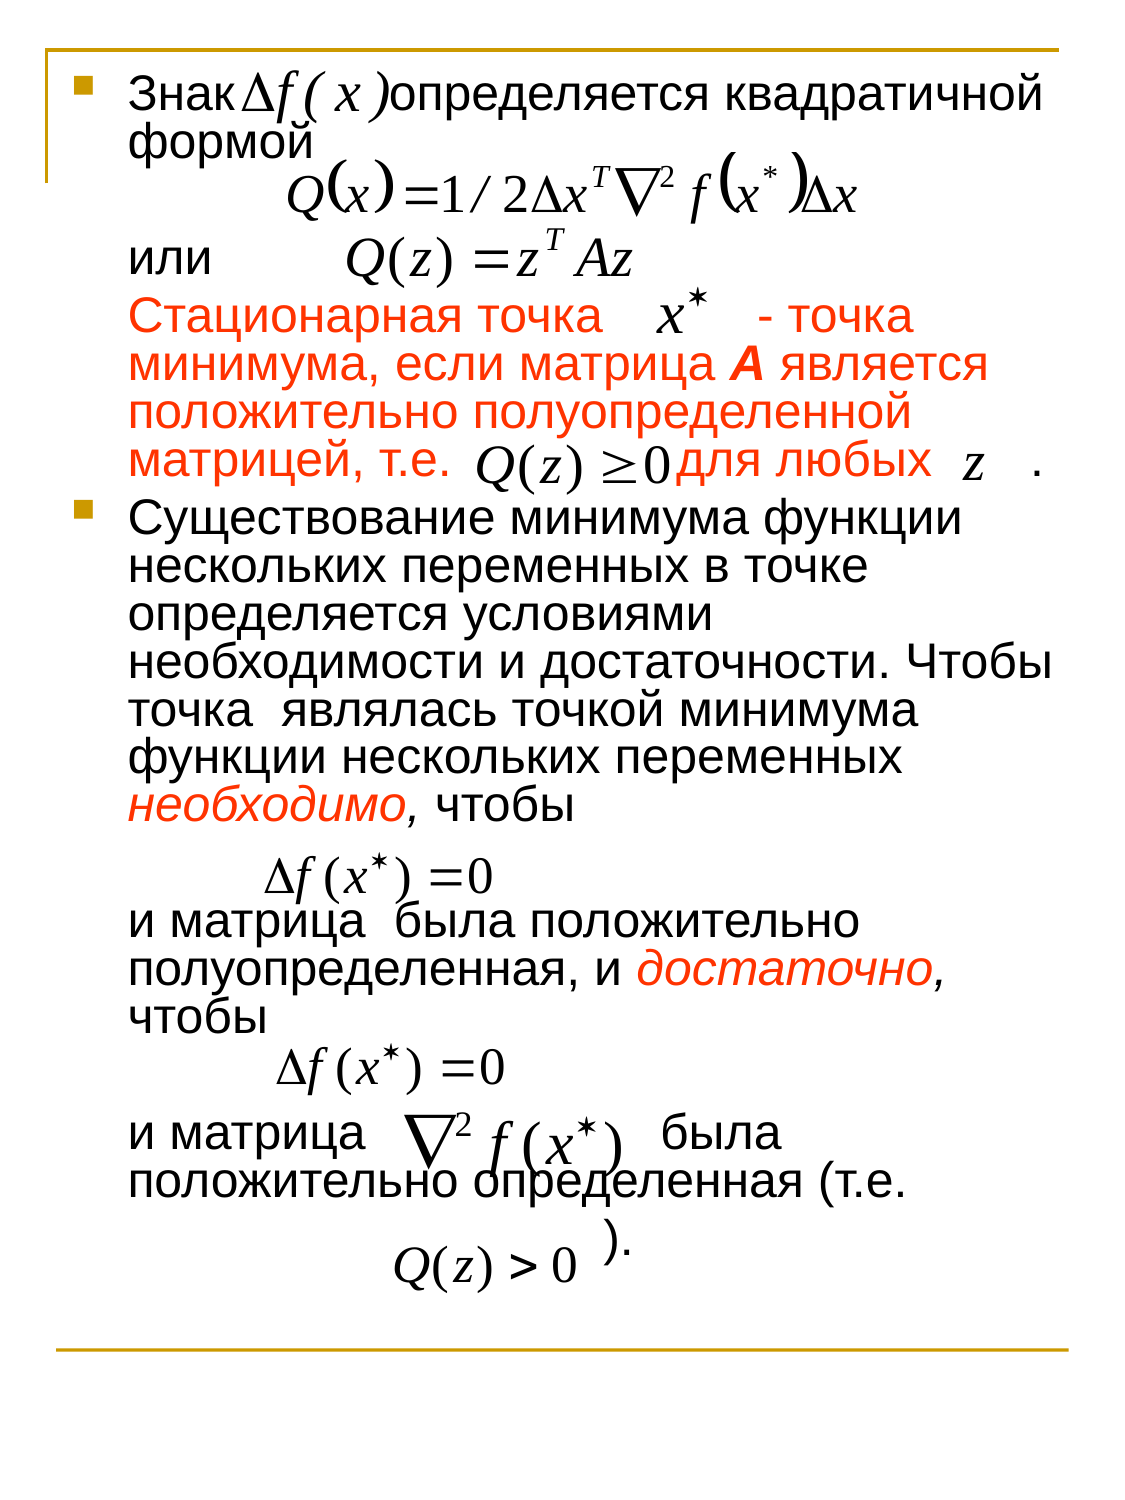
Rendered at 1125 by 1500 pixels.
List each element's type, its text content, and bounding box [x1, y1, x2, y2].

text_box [644, 268, 718, 349]
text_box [255, 835, 504, 916]
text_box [396, 1097, 656, 1191]
list Знак определяется квадратичной формой или Стационарная точка - точка минимума, если матрица A является положительно полуопределенной матрицей, т.е. для любых . Существование минимума функции нескольких переменных в точке определяется условиями необходимости и достаточности. Чтобы точка являлась точкой минимума функции нескольких переменных необходимо, чтобы и матрица была положительно полуопределенная, и достаточно, чтобы и матрица была положительно определенная (т.е. ). [56, 740, 1069, 1341]
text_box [951, 442, 1000, 491]
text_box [278, 152, 870, 236]
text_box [467, 431, 681, 507]
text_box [337, 244, 646, 300]
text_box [385, 1234, 586, 1305]
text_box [266, 1027, 516, 1107]
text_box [231, 58, 398, 136]
list Знак определяется квадратичной формой или Стационарная точка - точка минимума, если матрица A является положительно полуопределенной матрицей, т.е. для любых . Существование минимума функции нескольких переменных в точке определяется условиями необходимости и достаточности. Чтобы точка являлась точкой минимума функции нескольких переменных необходимо, чтобы и матрица была положительно полуопределенная, и достаточно, чтобы и матрица была положительно определенная (т.е. ). [56, 64, 1069, 731]
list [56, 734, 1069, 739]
